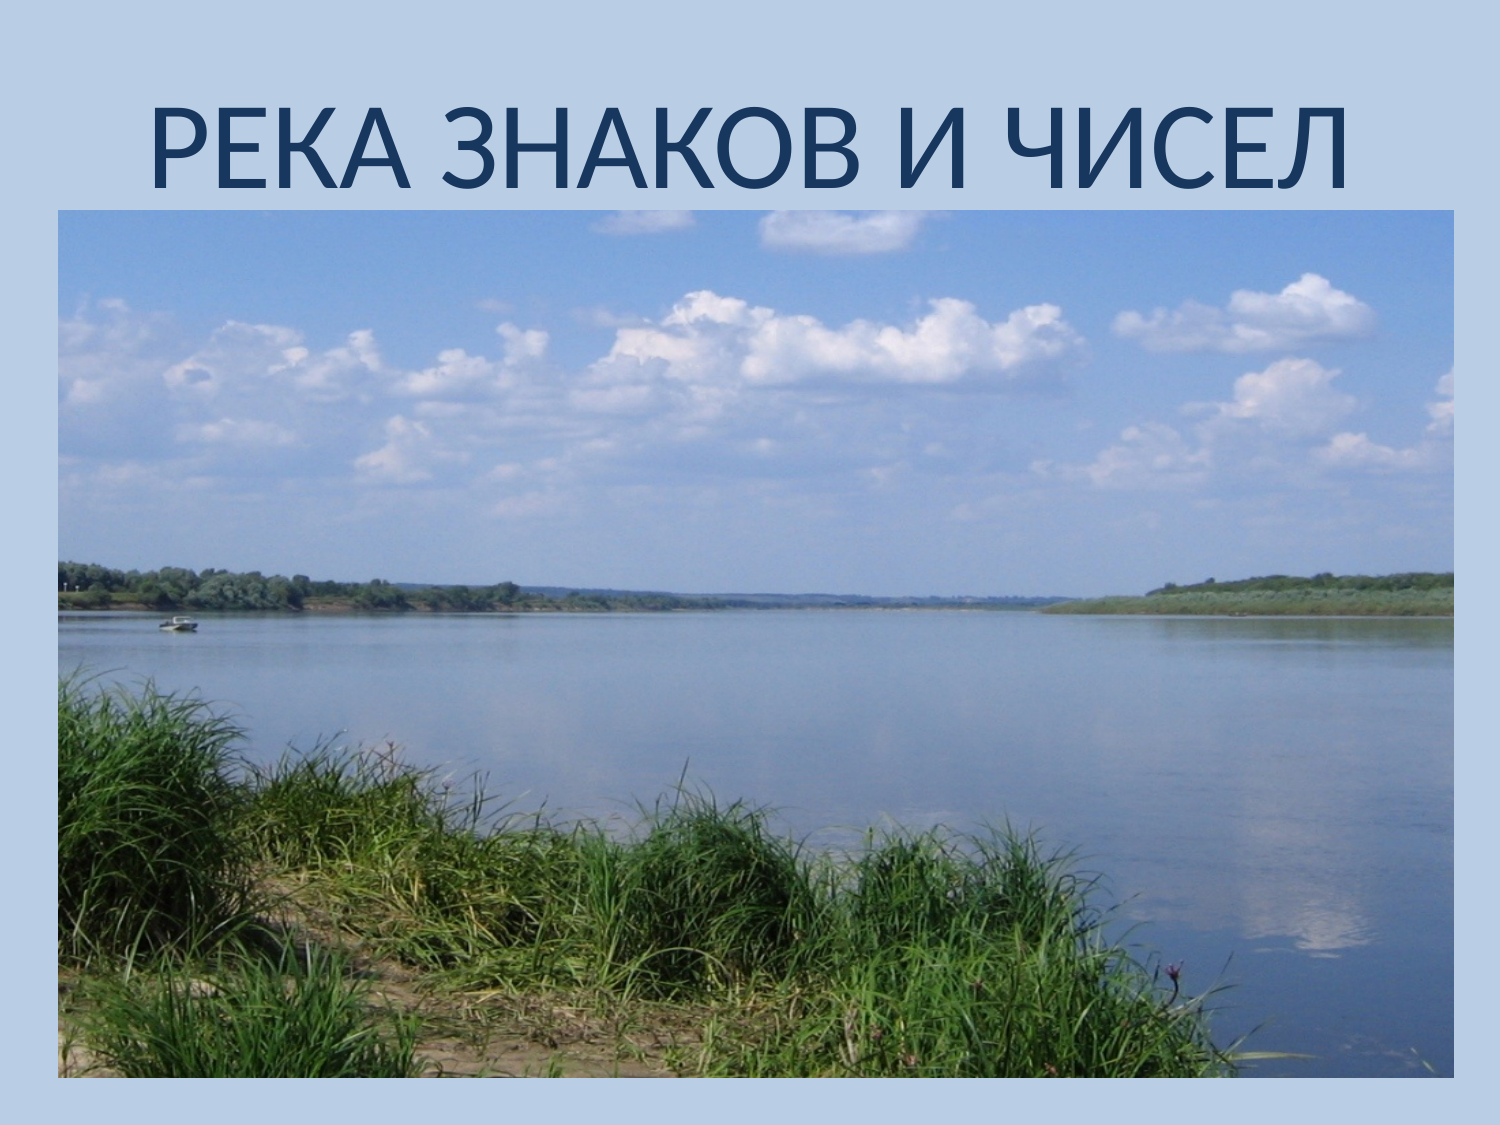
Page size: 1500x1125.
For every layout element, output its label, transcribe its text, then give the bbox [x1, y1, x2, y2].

picture [58, 210, 1454, 1079]
title РЕКА ЗНАКОВ И ЧИСЕЛ [75, 45, 1425, 209]
